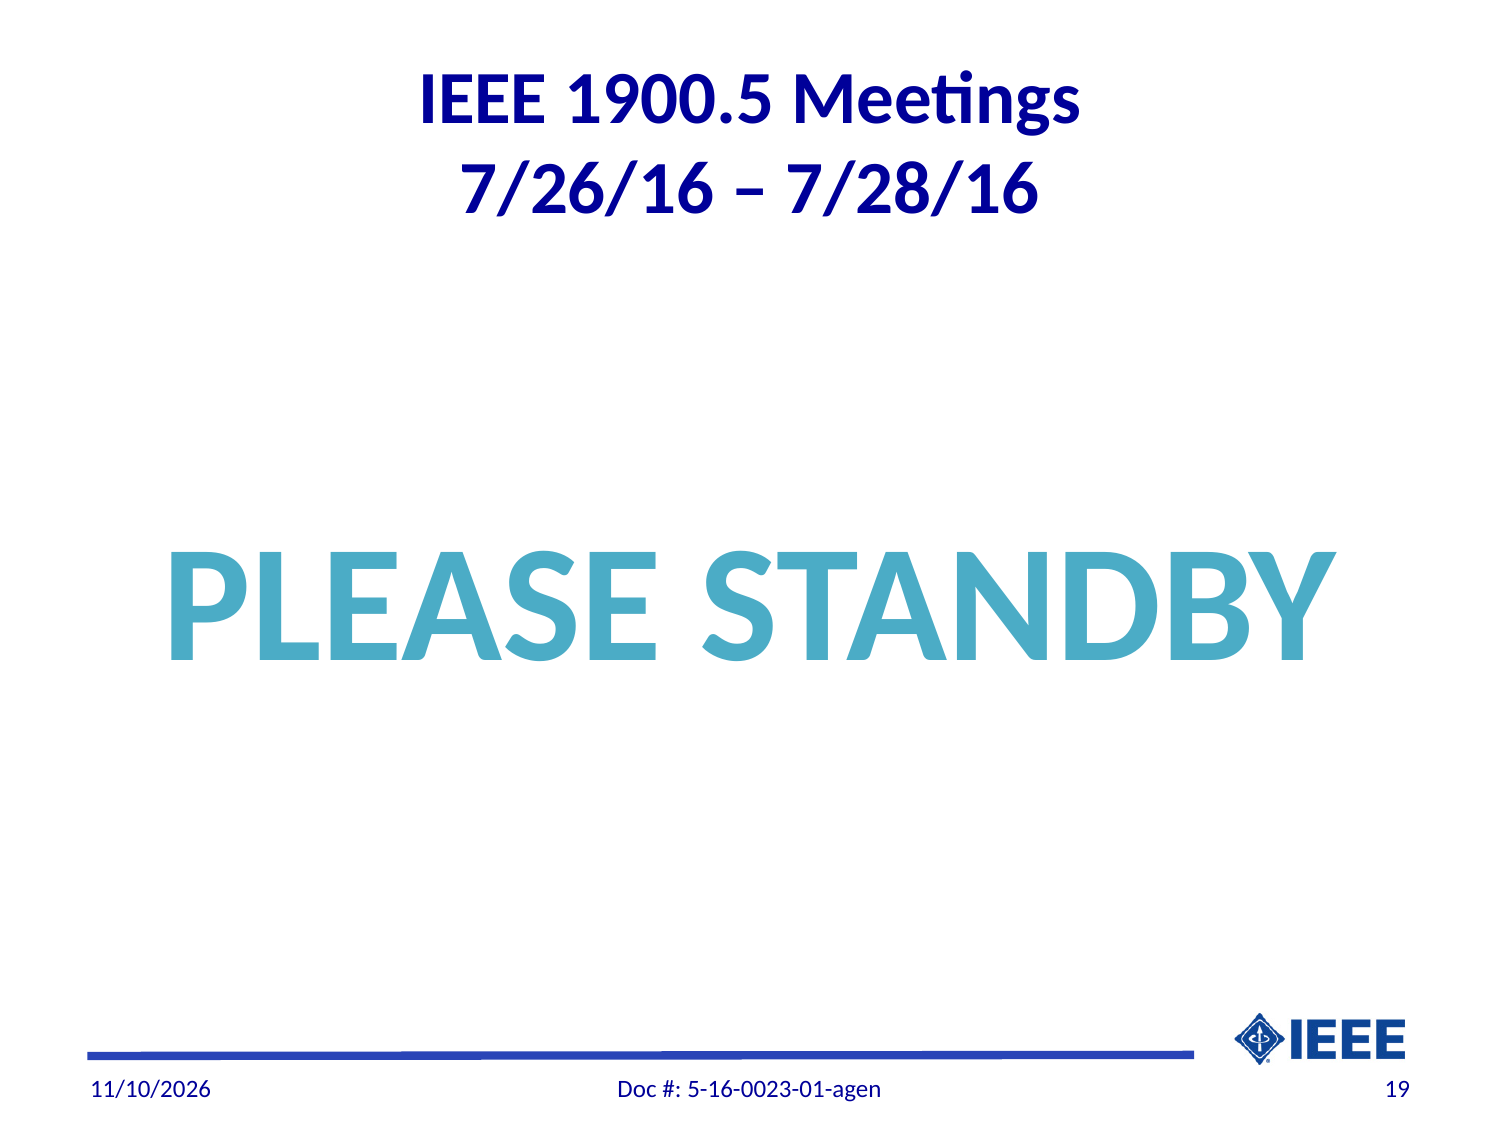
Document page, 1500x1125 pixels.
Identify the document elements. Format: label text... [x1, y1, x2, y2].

title IEEE 1900.5 Meetings 7/26/16 – 7/28/16 [75, 45, 1425, 233]
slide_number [75, 1057, 425, 1118]
text_box PLEASE STANDBY [147, 486, 1353, 702]
footer Doc #: 5-16-0023-01-agen [512, 1057, 988, 1118]
picture [1231, 1011, 1406, 1057]
slide_number 19 [1074, 1057, 1425, 1118]
